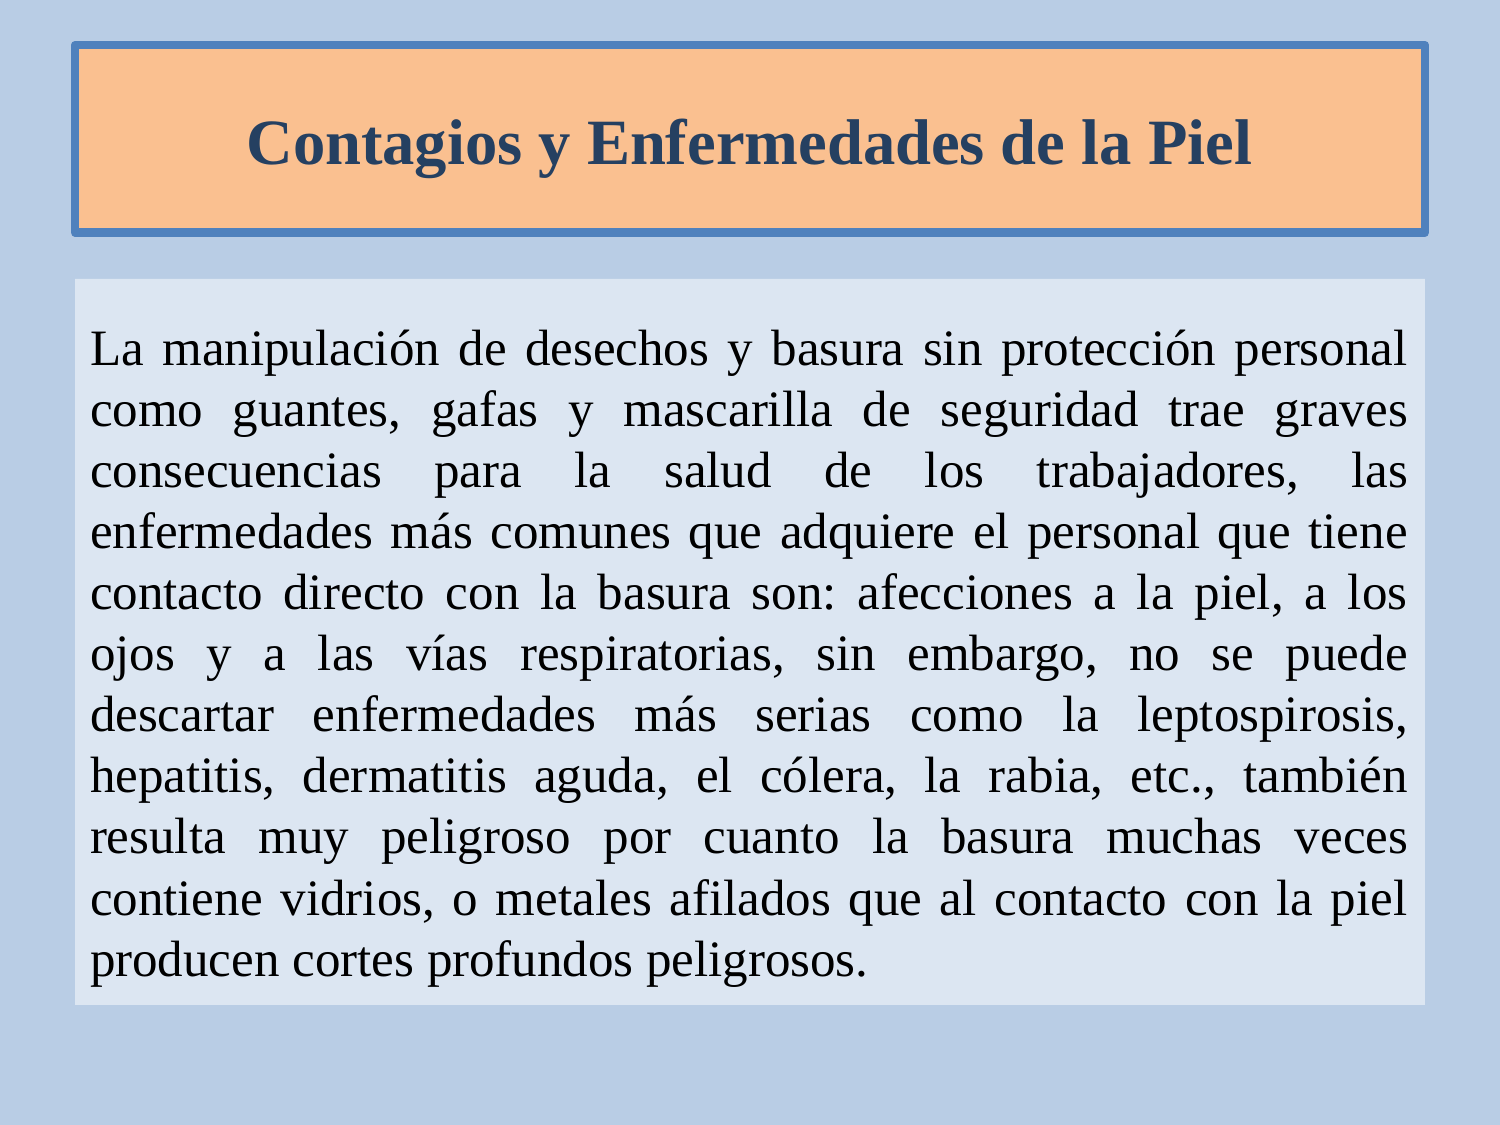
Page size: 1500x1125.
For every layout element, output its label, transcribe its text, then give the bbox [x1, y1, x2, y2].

title Contagios y Enfermedades de la Piel [75, 45, 1425, 233]
list La manipulación de desechos y basura sin protección personal como guantes, gafas y mascarilla de seguridad trae graves consecuencias para la salud de los trabajadores, las enfermedades más comunes que adquiere el personal que tiene contacto directo con la basura son: afecciones a la piel, a los ojos y a las vías respiratorias, sin embargo, no se puede descartar enfermedades más serias como la leptospirosis, hepatitis, dermatitis aguda, el cólera, la rabia, etc., también resulta muy peligroso por cuanto la basura muchas veces contiene vidrios, o metales afilados que al contacto con la piel producen cortes profundos peligrosos. [75, 278, 1425, 1005]
